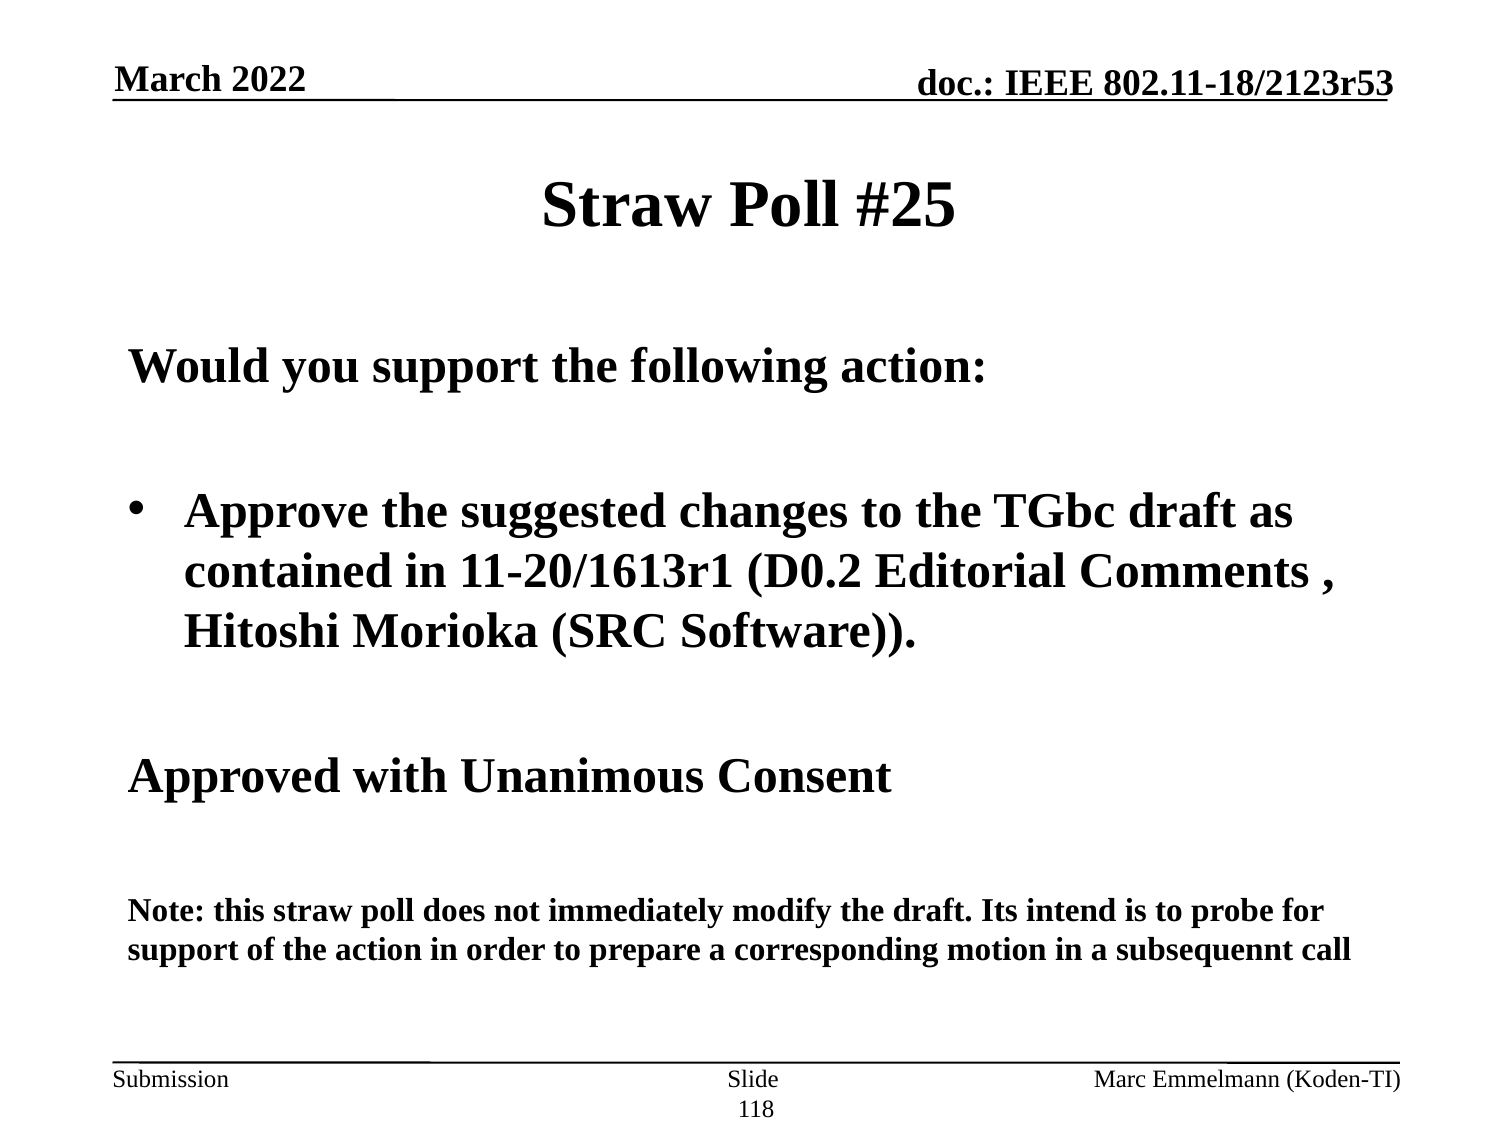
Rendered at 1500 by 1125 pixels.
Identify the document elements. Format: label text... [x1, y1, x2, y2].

footer Marc Emmelmann (Koden-TI) [878, 1061, 1402, 1093]
title Straw Poll #25 [112, 112, 1388, 288]
slide_number Slide 118 [712, 1061, 800, 1123]
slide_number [114, 54, 423, 100]
list Would you support the following action: Approve the suggested changes to the TGbc draft as contained in 11-20/1613r1 (D0.2 Editorial Comments , Hitoshi Morioka (SRC Software)). Approved with Unanimous Consent Note: this straw poll does not immediately modify the draft. Its intend is to probe for support of the action in order to prepare a corresponding motion in a subsequennt call [112, 324, 1388, 1000]
